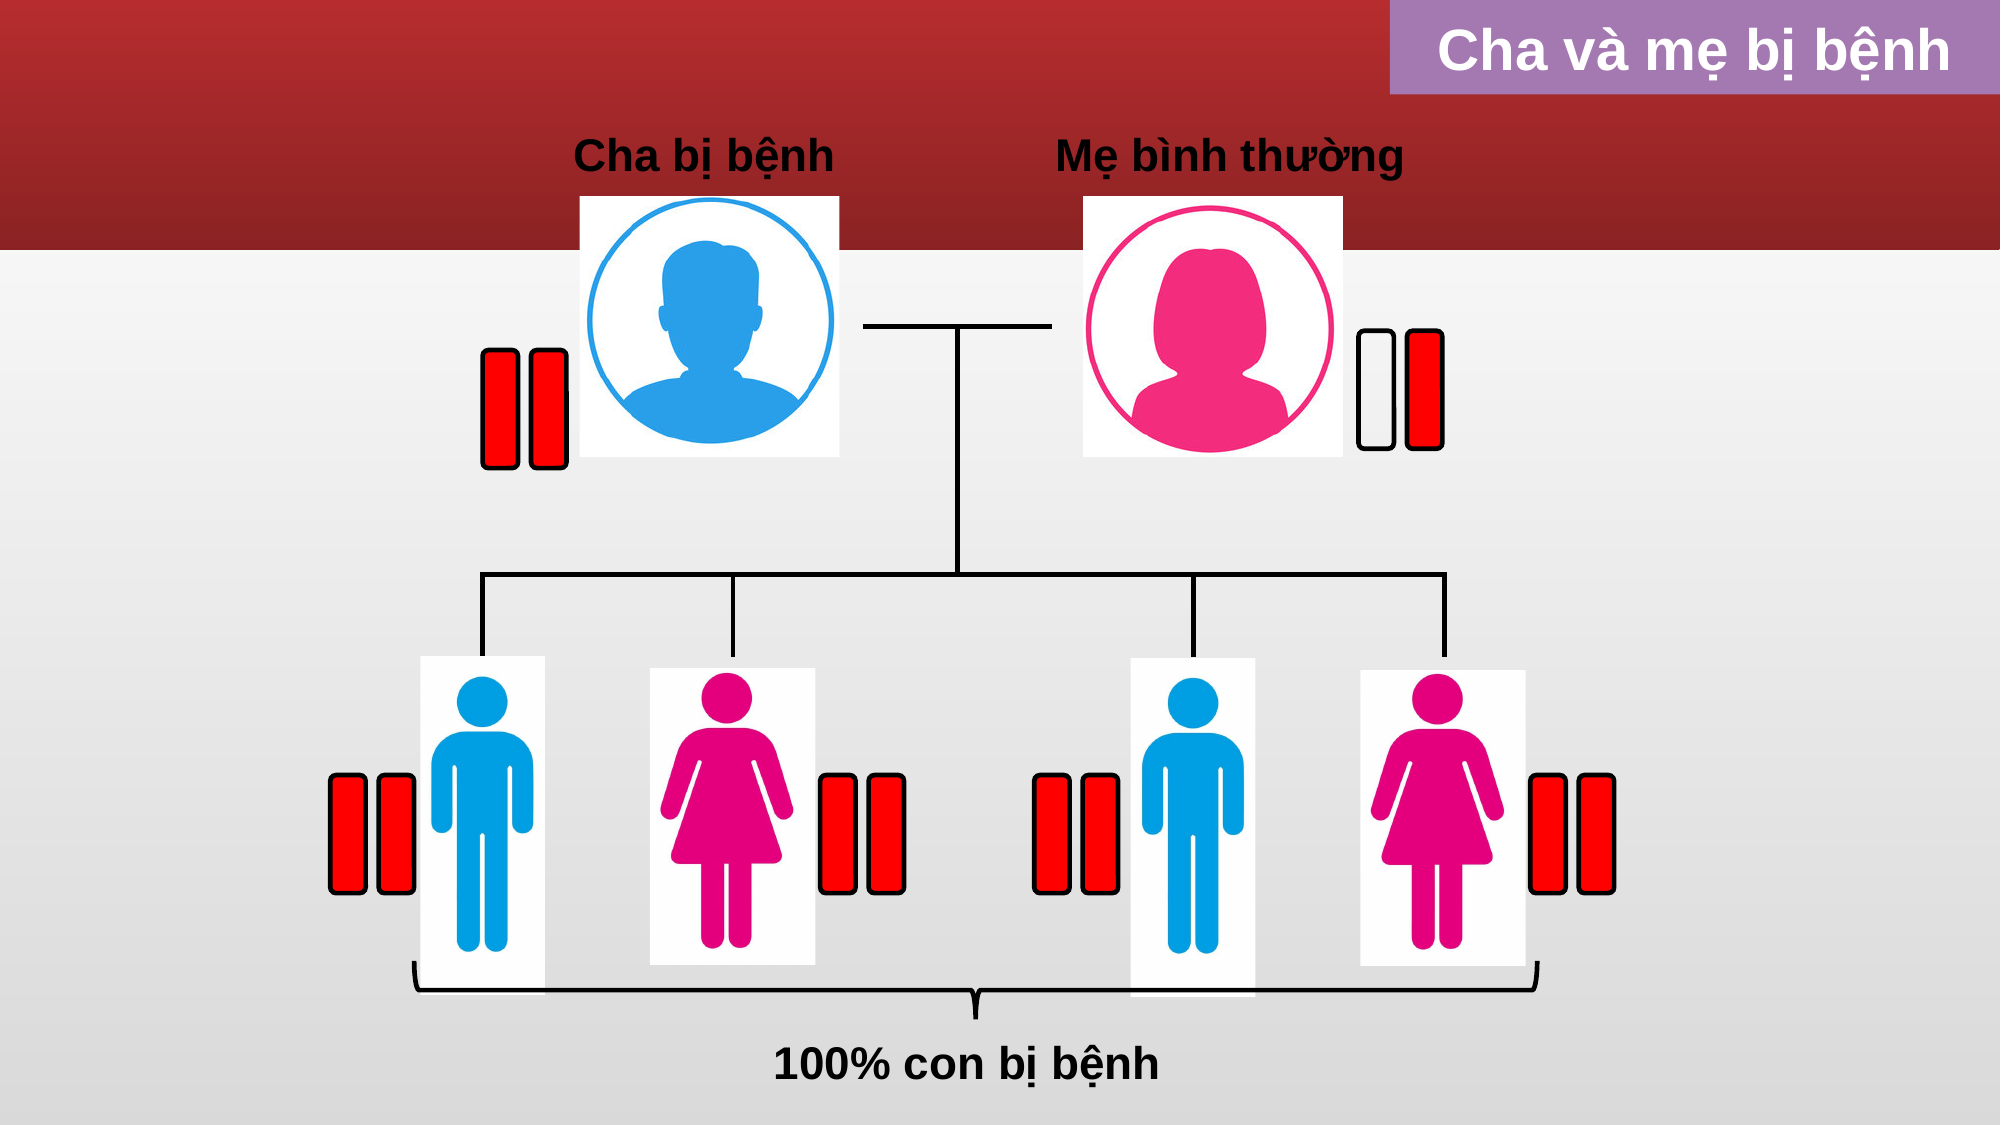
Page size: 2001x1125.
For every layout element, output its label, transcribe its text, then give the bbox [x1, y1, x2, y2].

text_box [377, 774, 416, 895]
text_box Cha và mẹ bị bệnh [1389, 0, 2000, 95]
picture [1130, 658, 1256, 997]
text_box [819, 774, 857, 895]
text_box [329, 774, 367, 895]
text_box [867, 774, 906, 895]
picture [1360, 670, 1526, 966]
text_box [1357, 329, 1395, 450]
text_box Mẹ bình thường [988, 118, 1474, 189]
text_box [1256, 960, 1538, 991]
picture [420, 656, 545, 996]
text_box [413, 960, 420, 991]
text_box [734, 574, 1191, 657]
text_box 100% con bị bệnh [656, 1026, 1280, 1096]
text_box [1196, 574, 1445, 657]
text_box [545, 960, 1130, 1020]
picture [649, 668, 816, 965]
picture [1082, 196, 1343, 457]
text_box [1529, 774, 1567, 895]
text_box [1081, 774, 1120, 895]
text_box [1405, 329, 1444, 450]
text_box [482, 574, 733, 657]
text_box [1033, 774, 1071, 895]
text_box [529, 348, 568, 470]
text_box [481, 348, 520, 470]
picture [579, 196, 840, 457]
text_box [1577, 774, 1616, 895]
text_box Cha bị bệnh [449, 118, 960, 189]
